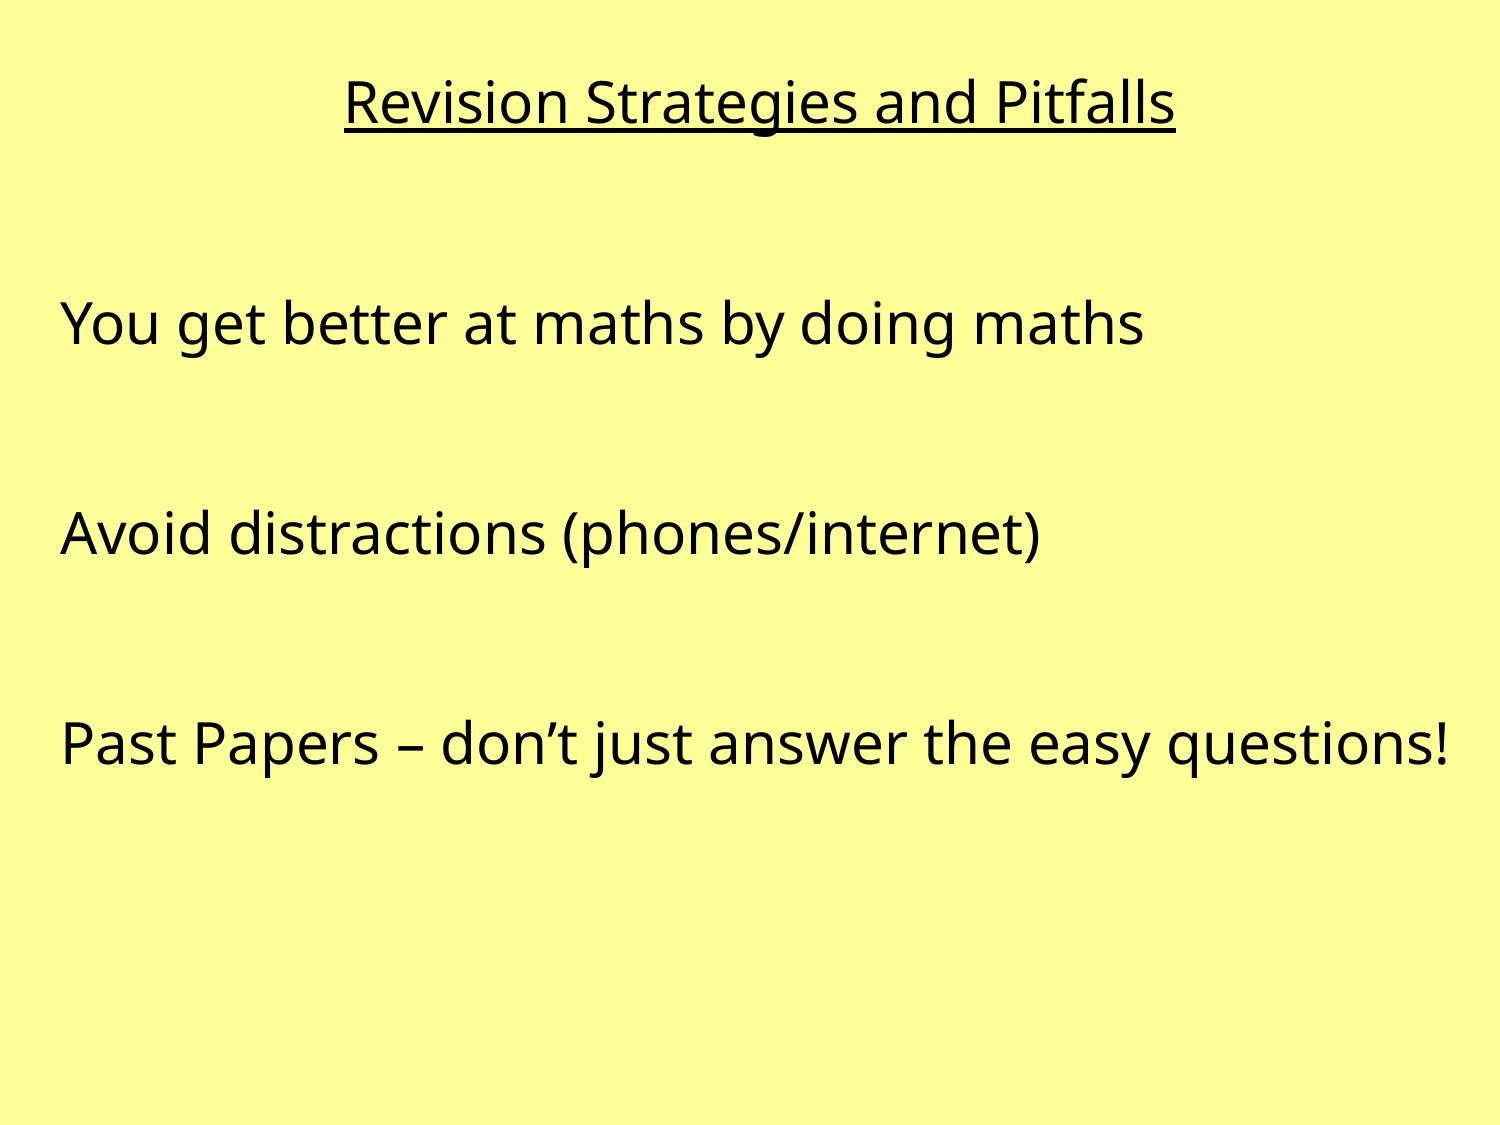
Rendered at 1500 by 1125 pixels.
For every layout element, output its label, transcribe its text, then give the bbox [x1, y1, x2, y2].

text_box You get better at maths by doing maths Avoid distractions (phones/internet) Past Papers – don’t just answer the easy questions! [0, 278, 1500, 1030]
text_box Revision Strategies and Pitfalls [253, 58, 1413, 276]
